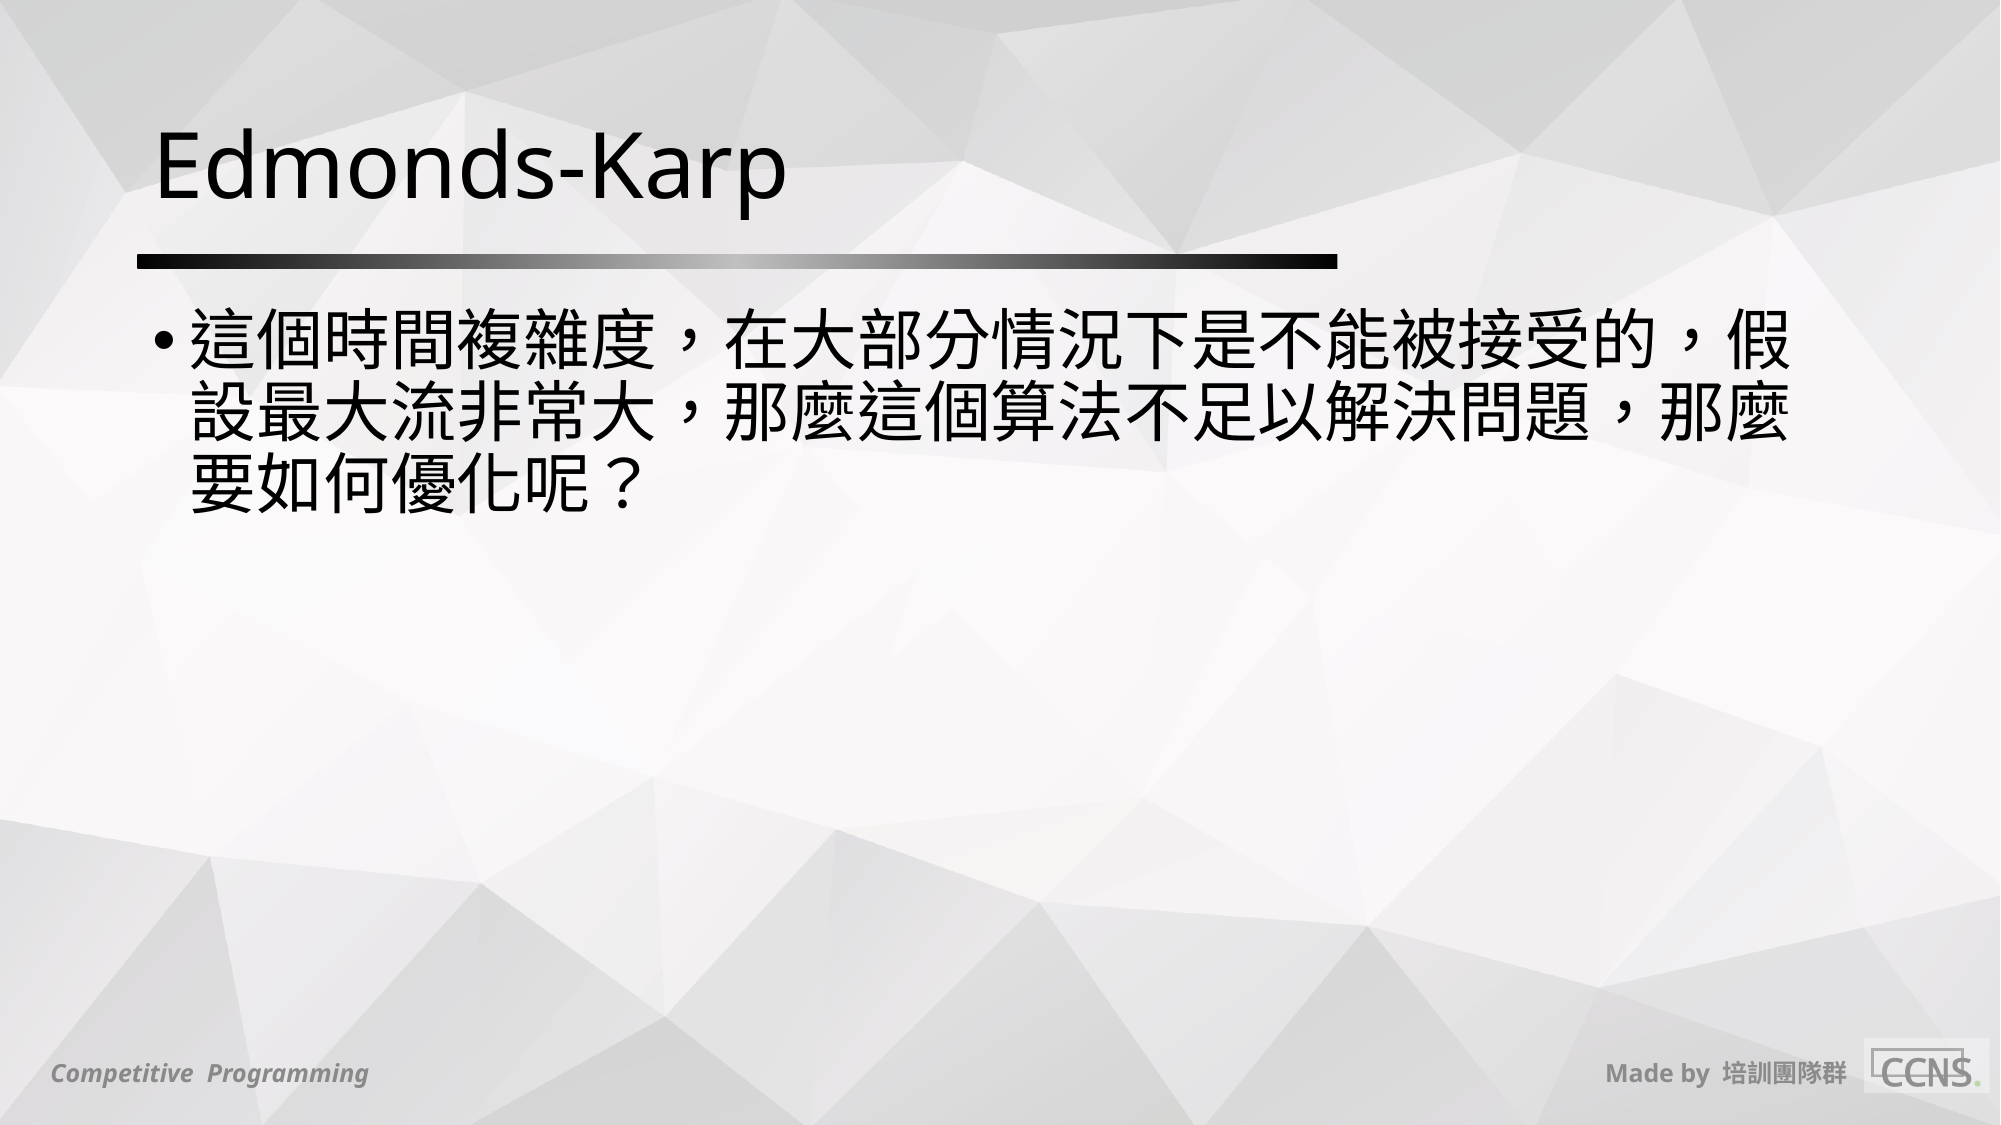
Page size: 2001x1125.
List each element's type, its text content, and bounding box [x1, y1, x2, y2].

picture [0, 0, 2000, 1125]
title Edmonds-Karp [137, 59, 1863, 278]
